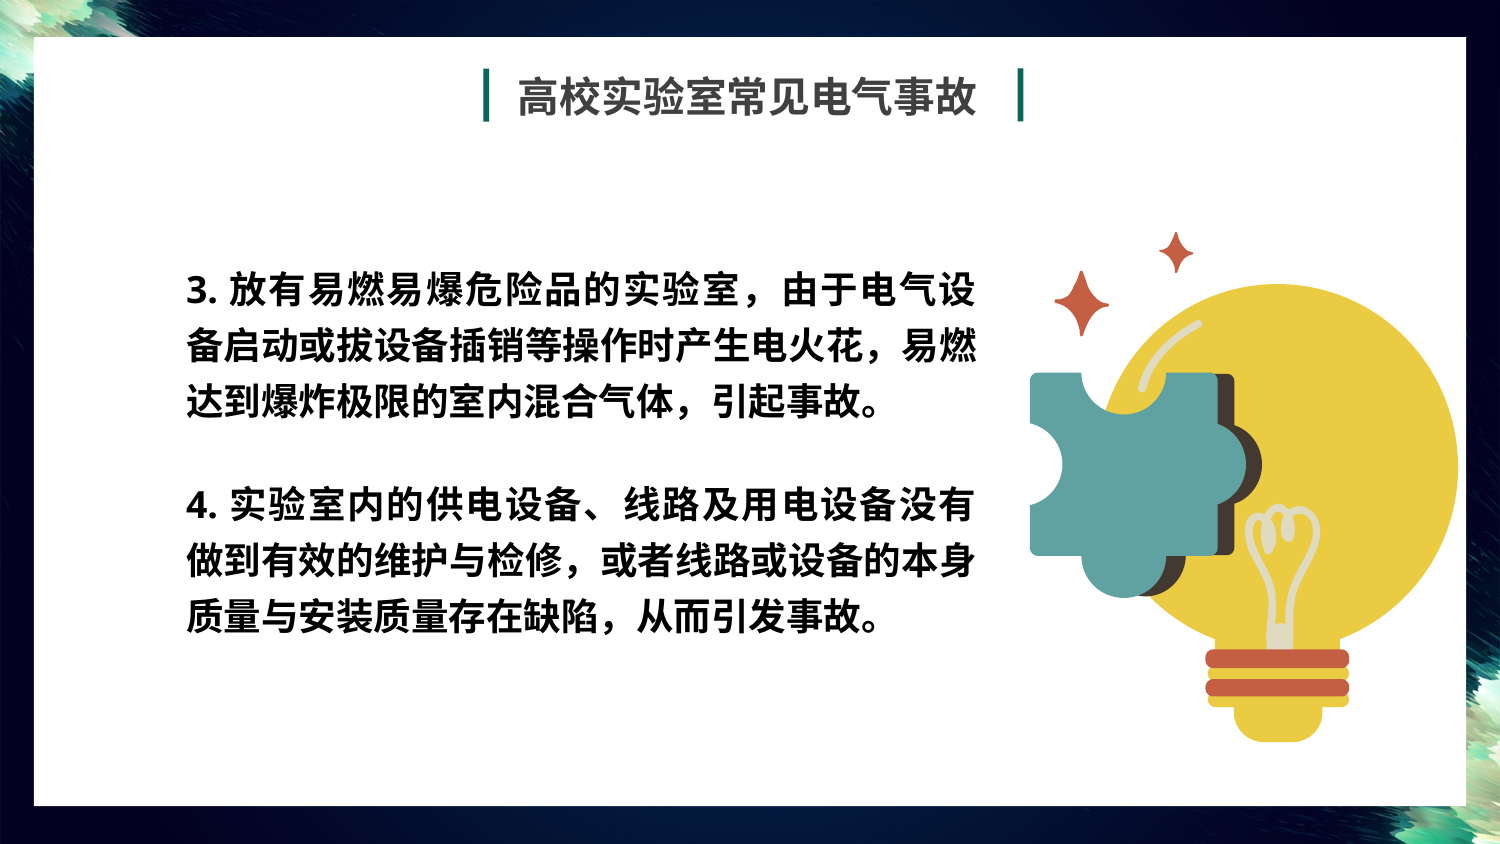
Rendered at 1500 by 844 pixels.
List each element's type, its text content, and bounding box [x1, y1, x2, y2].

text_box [1029, 231, 1458, 743]
text_box 4.实验室内的供电设备、线路及用电设备没有做到有效的维护与检修，或者线路或设备的本身质量与安装质量存在缺陷，从而引发事故。 [170, 461, 992, 667]
text_box 3.放有易燃易爆危险品的实验室，由于电气设备启动或拔设备插销等操作时产生电火花，易燃达到爆炸极限的室内混合气体，引起事故。 [170, 246, 992, 410]
text_box 高校实验室常见电气事故 [503, 63, 992, 128]
picture [0, 0, 1500, 844]
text_box [482, 67, 490, 123]
text_box [1017, 67, 1025, 123]
